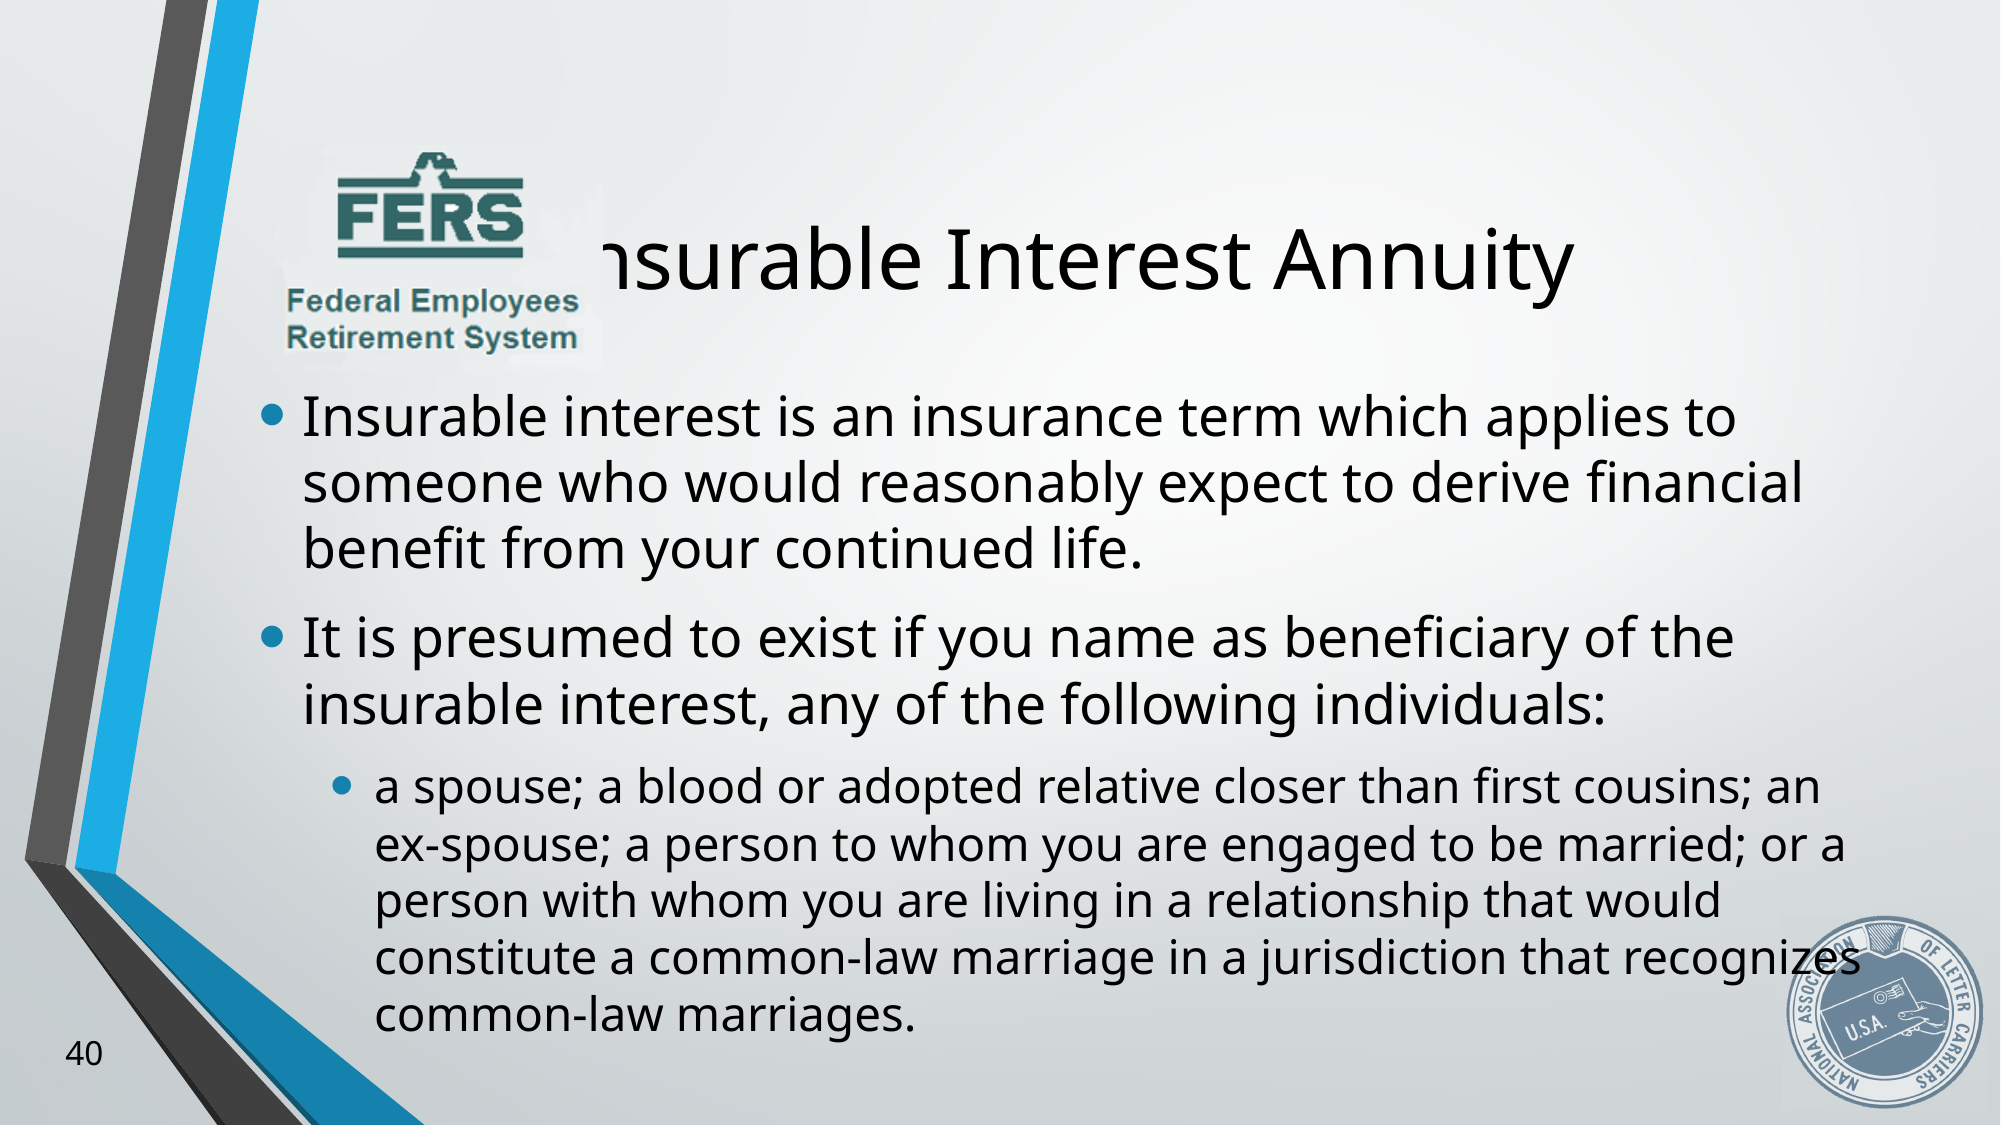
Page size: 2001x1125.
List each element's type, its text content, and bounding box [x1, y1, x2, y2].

picture [273, 140, 603, 373]
slide_number 40 [27, 1025, 119, 1085]
list Insurable interest is an insurance term which applies to someone who would reasonably expect to derive financial benefit from your continued life. It is presumed to exist if you name as beneficiary of the insurable interest, any of the following individuals: a spouse; a blood or adopted relative closer than first cousins; an ex-spouse; a person to whom you are engaged to be married; or a person with whom you are living in a relationship that would constitute a common-law marriage in a jurisdiction that recognizes common-law marriages. [243, 371, 1887, 1050]
title Insurable Interest Annuity [243, 112, 1887, 371]
